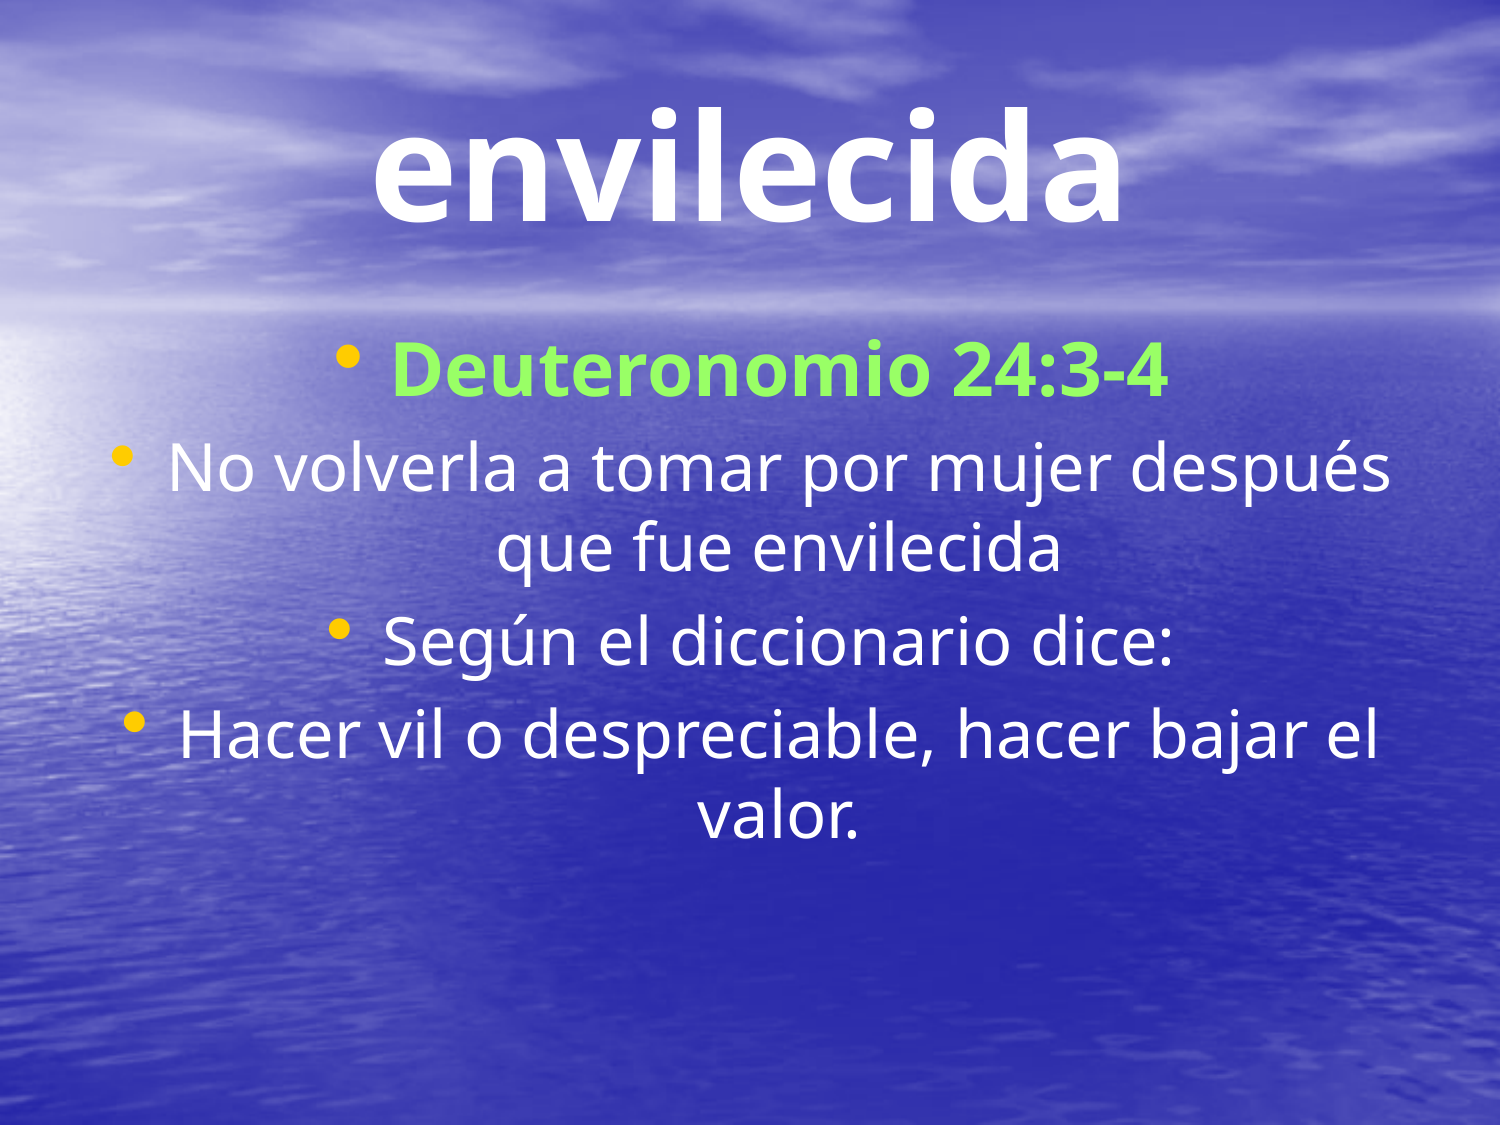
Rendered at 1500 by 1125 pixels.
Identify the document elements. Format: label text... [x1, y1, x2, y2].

title envilecida [75, 47, 1425, 275]
list Deuteronomio 24:3-4 No volverla a tomar por mujer después que fue envilecida Según el diccionario dice: Hacer vil o despreciable, hacer bajar el valor. [76, 314, 1427, 964]
